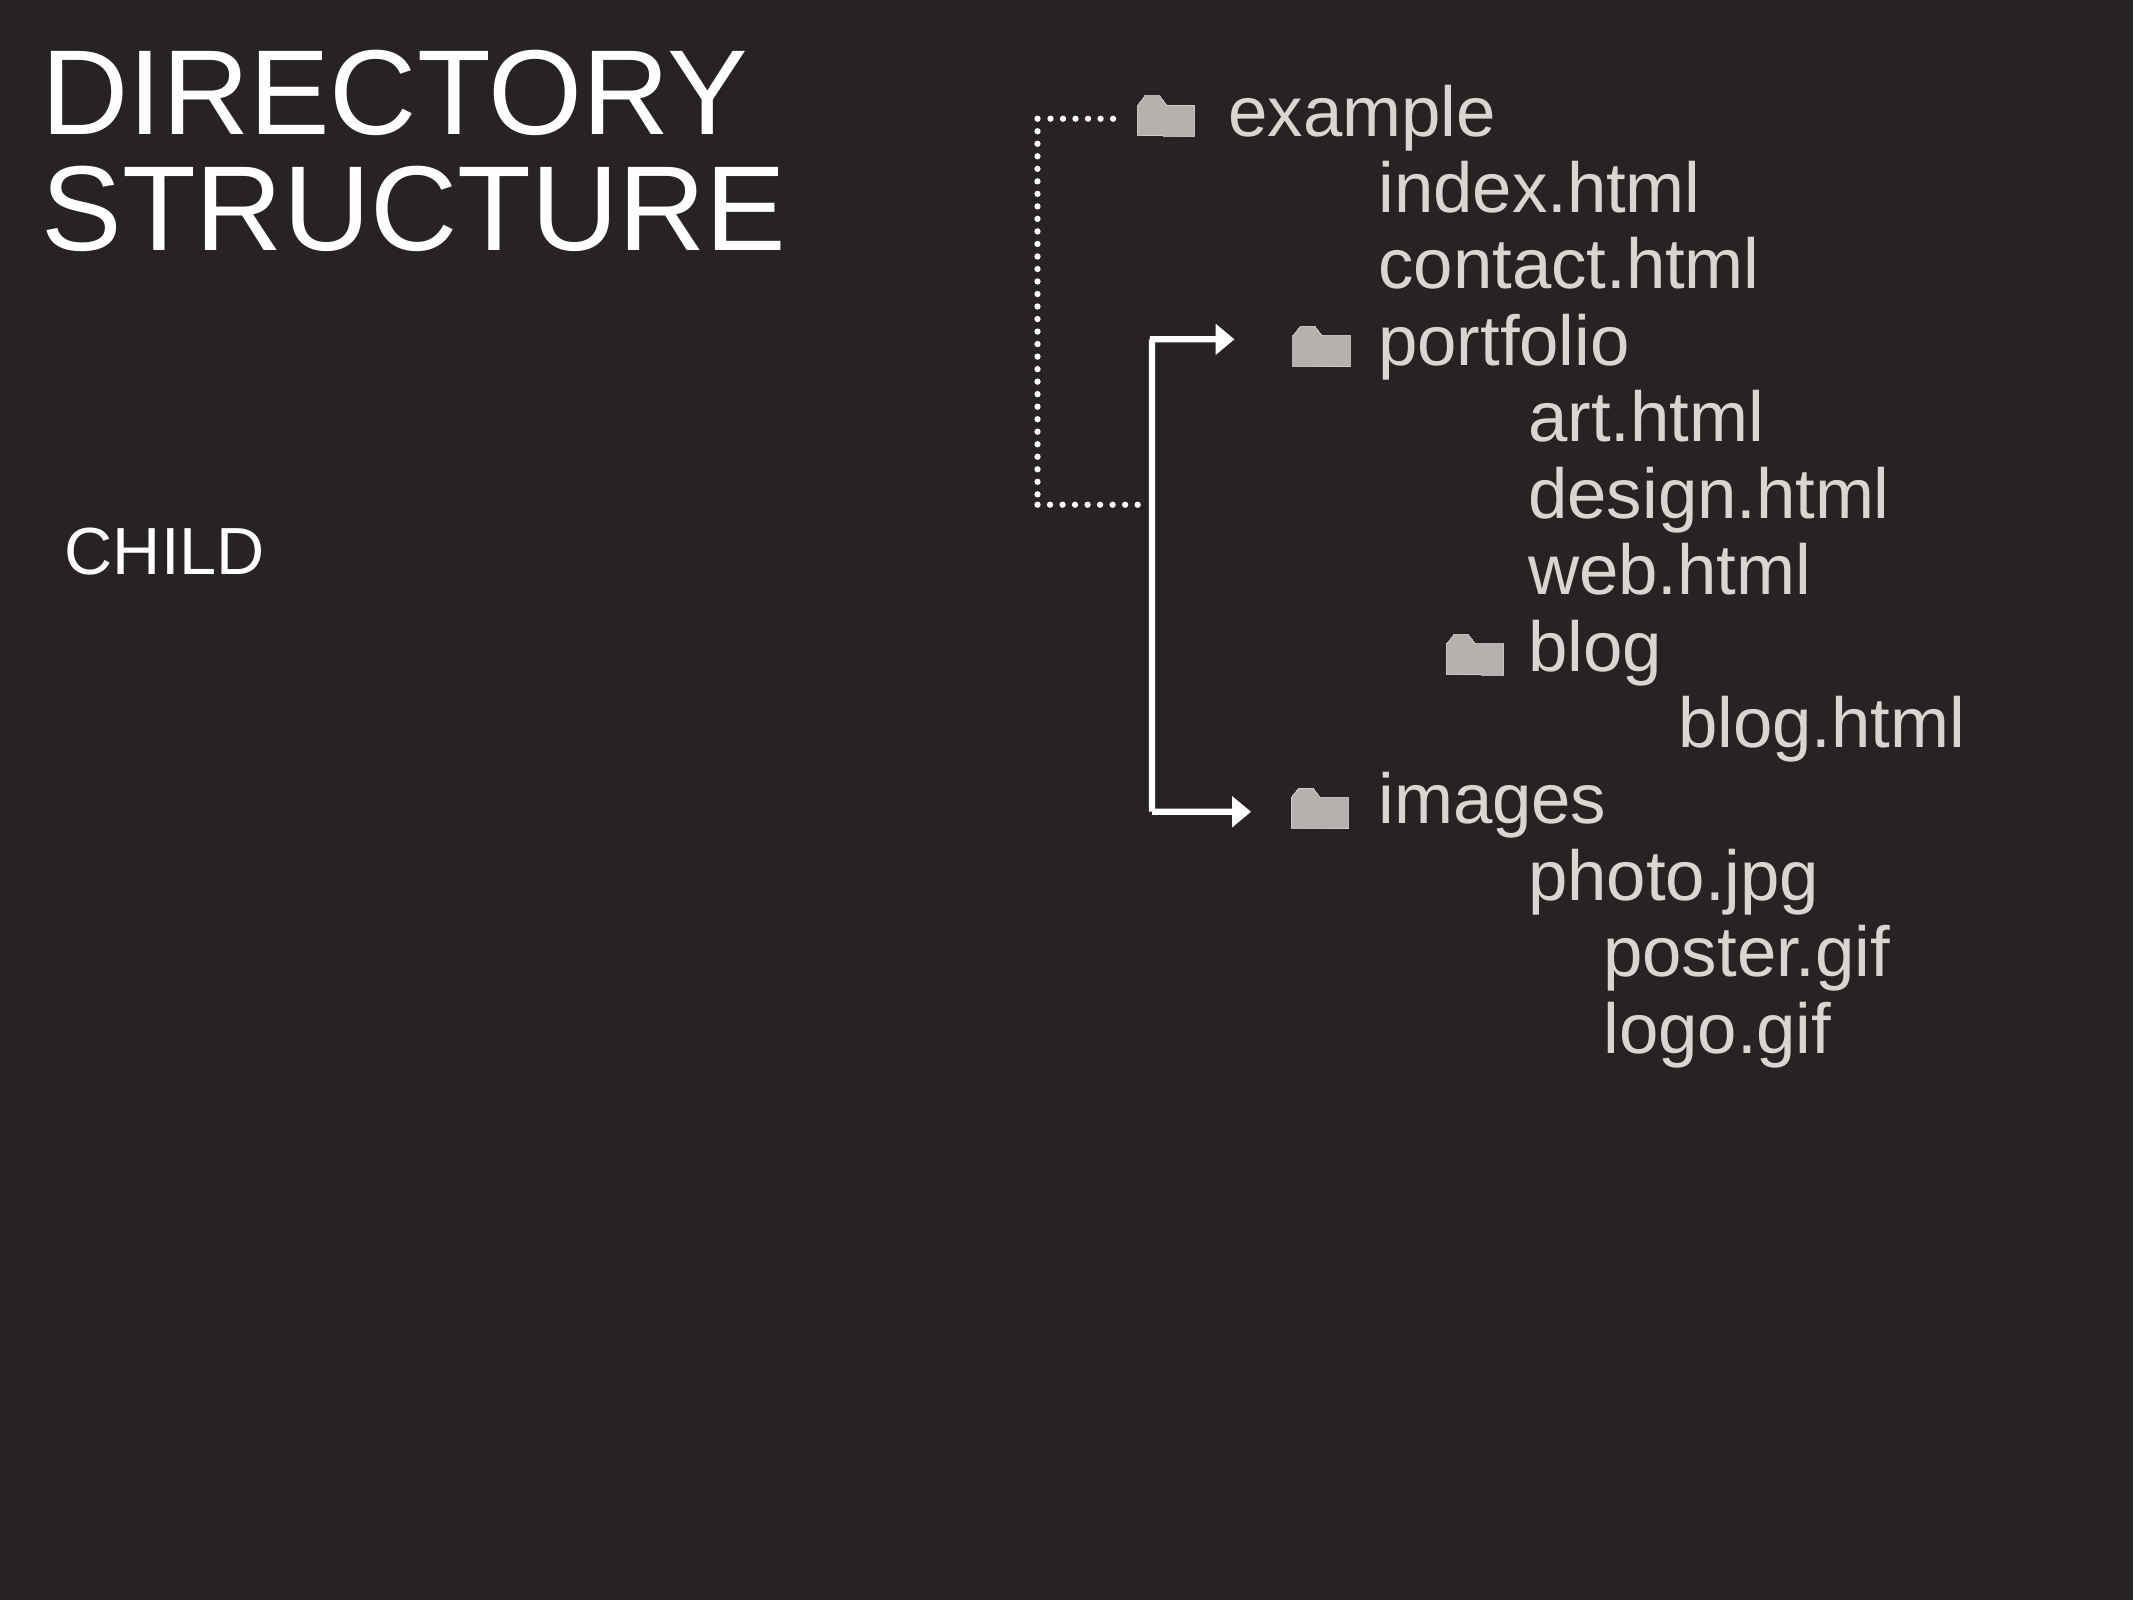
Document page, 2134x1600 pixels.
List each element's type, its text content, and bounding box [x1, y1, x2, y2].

text_box example index.html contact.html portfolio art.html design.html web.html blog blog.html images photo.jpg poster.gif logo.gif [1228, 74, 1966, 1069]
text_box DIRECTORY STRUCTURE [41, 41, 809, 338]
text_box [1037, 118, 1252, 812]
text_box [1137, 95, 1504, 830]
text_box CHILD [64, 500, 773, 596]
